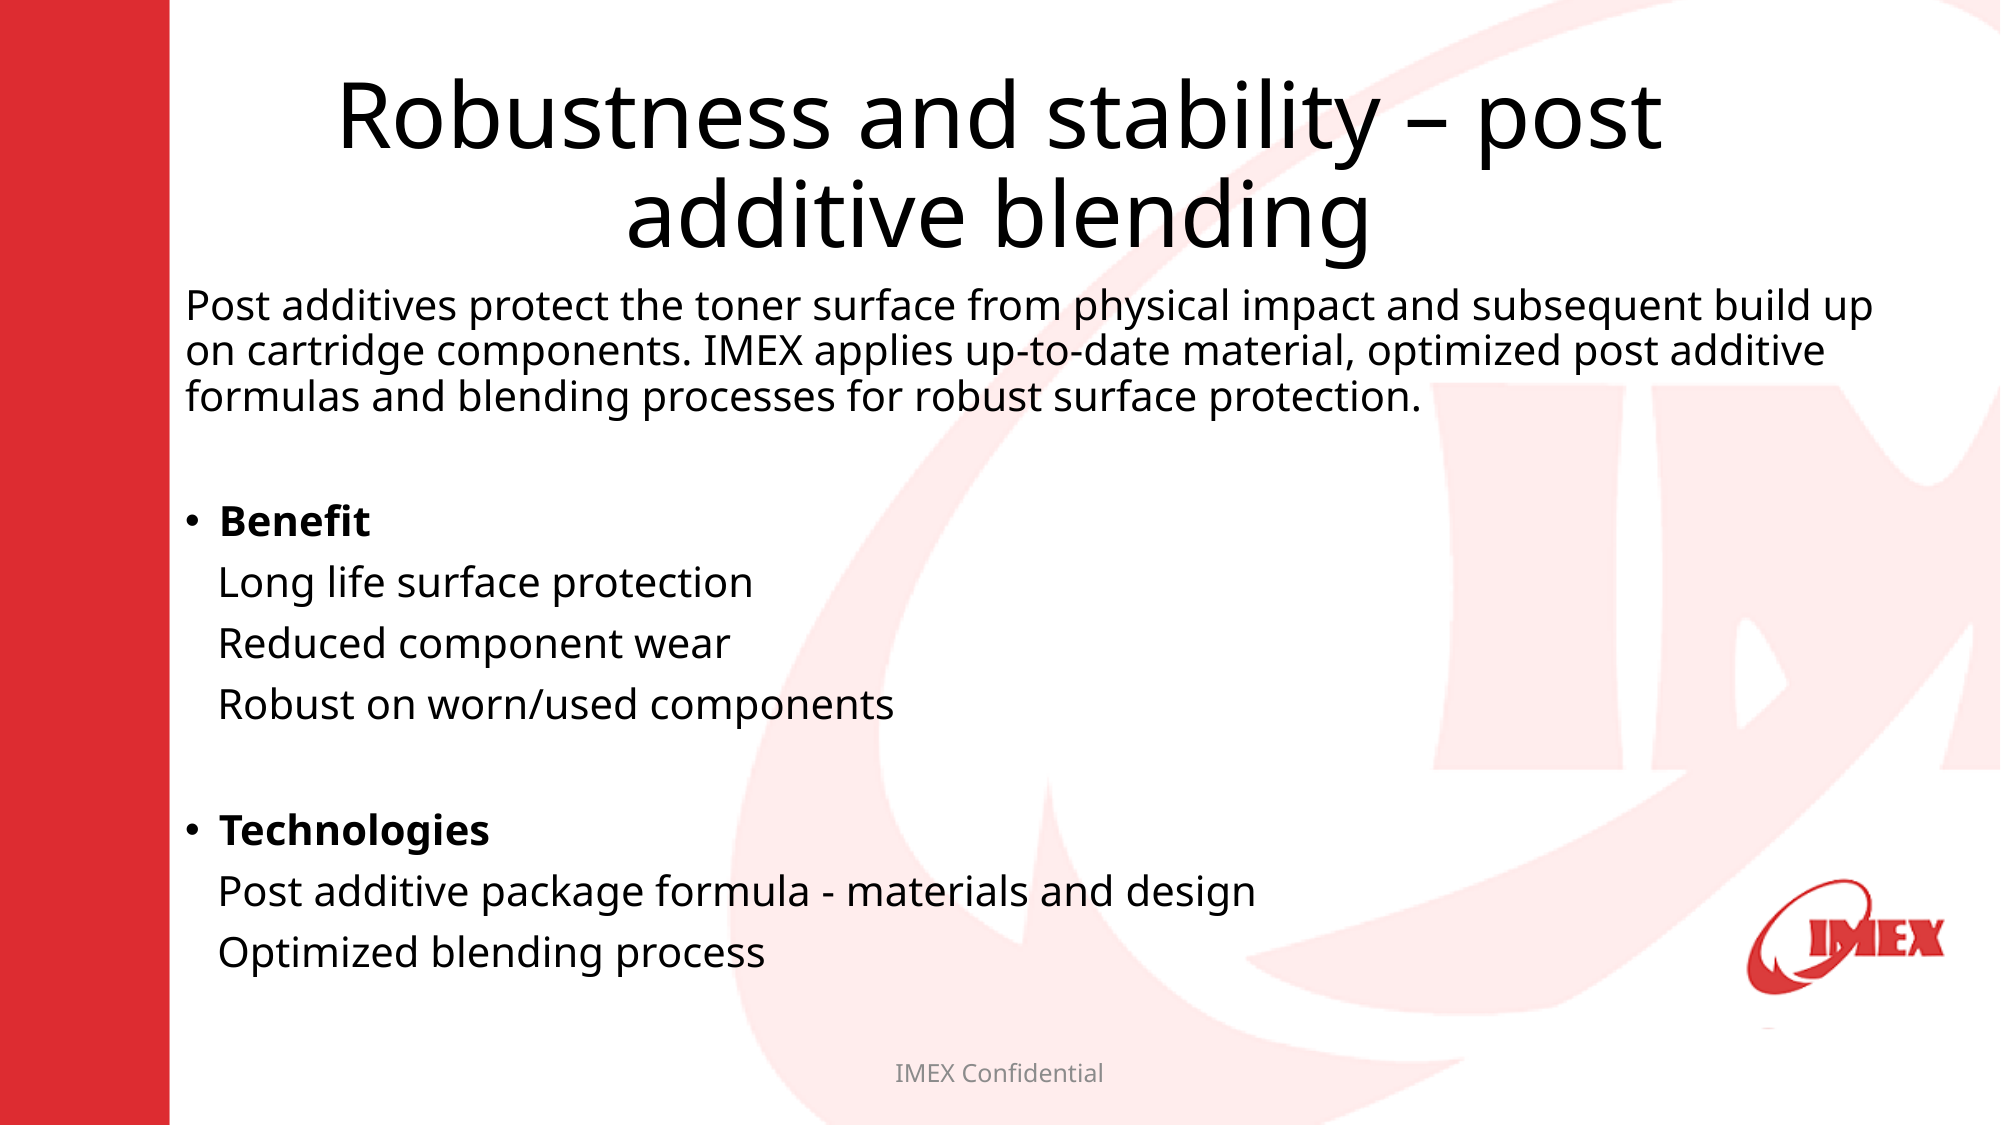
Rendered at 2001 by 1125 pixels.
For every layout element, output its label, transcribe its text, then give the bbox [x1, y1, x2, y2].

picture [0, 0, 2001, 1125]
list Post additives protect the toner surface from physical impact and subsequent build up on cartridge components. IMEX applies up-to-date material, optimized post additive formulas and blending processes for robust surface protection. Benefit Long life surface protection Reduced component wear Robust on worn/used components Technologies Post additive package formula - materials and design Optimized blending process [170, 277, 1895, 992]
title Robustness and stability – post additive blending [137, 59, 1863, 278]
footer IMEX Confidential [662, 1042, 1338, 1103]
